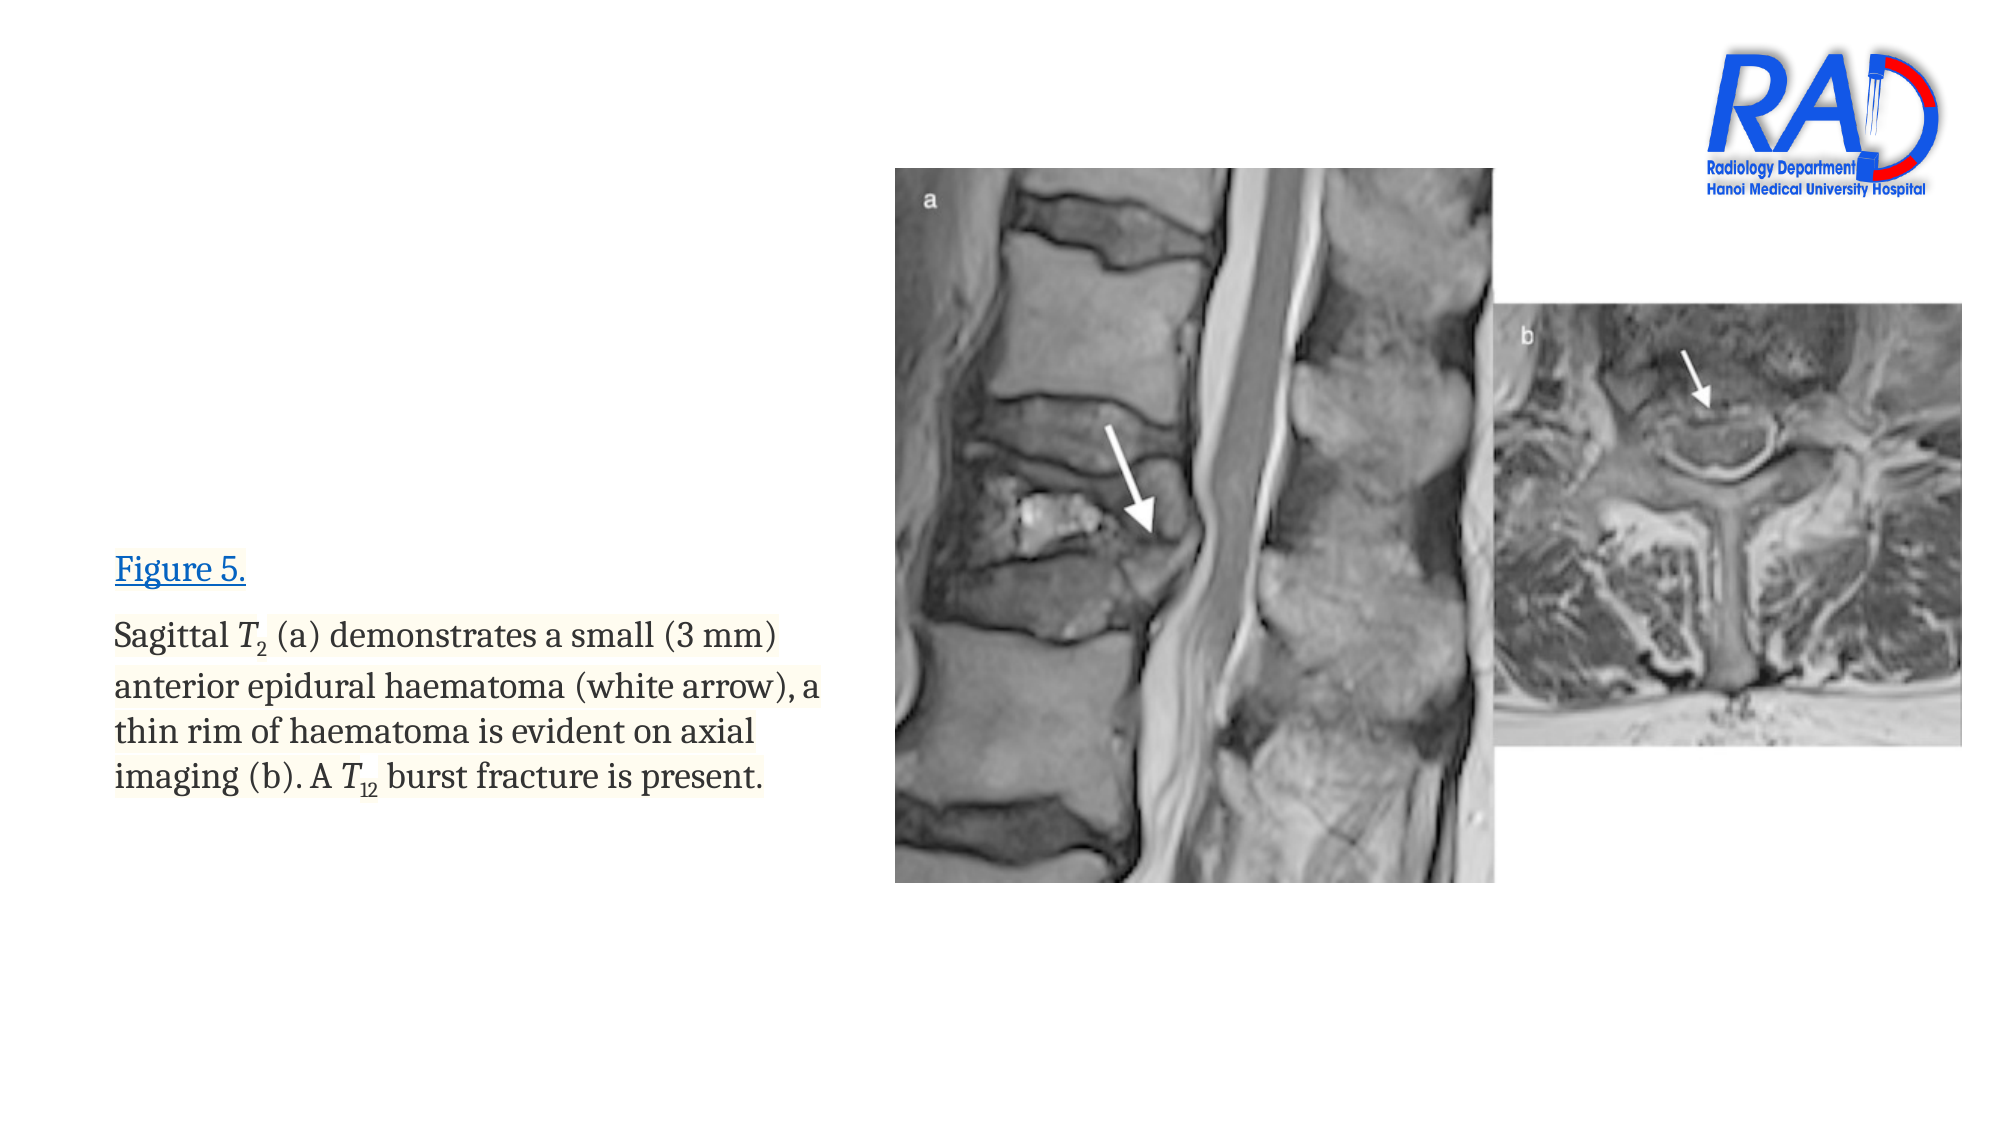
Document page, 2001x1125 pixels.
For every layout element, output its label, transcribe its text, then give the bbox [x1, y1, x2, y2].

text_box Figure 5. Sagittal T2 (a) demonstrates a small (3 mm) anterior epidural haematoma (white arrow), a thin rim of haematoma is evident on axial imaging (b). A T12 burst fracture is present. [99, 536, 843, 810]
picture [1696, 49, 1943, 205]
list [895, 168, 1962, 883]
